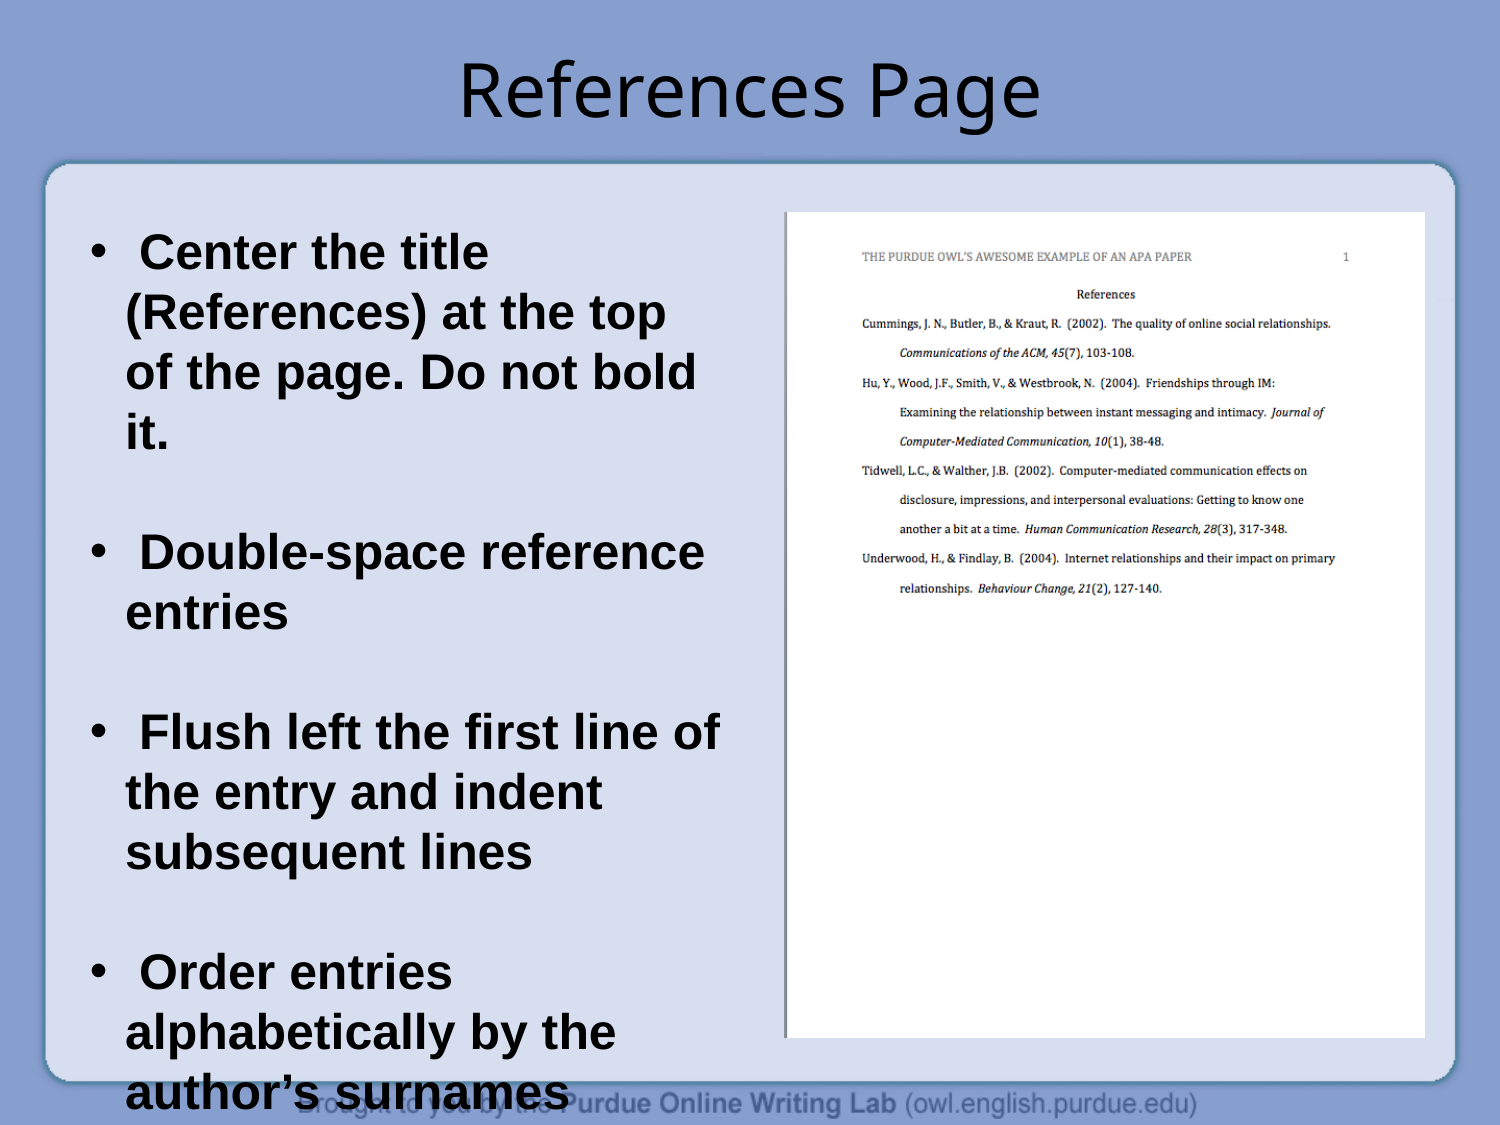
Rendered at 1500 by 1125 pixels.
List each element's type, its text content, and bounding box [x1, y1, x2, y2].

picture [0, 0, 1500, 1125]
title References Page [112, 12, 1388, 163]
text_box Center the title (References) at the top of the page. Do not bold it. Double-space reference entries Flush left the first line of the entry and indent subsequent lines Order entries alphabetically by the author’s surnames [74, 212, 738, 1125]
